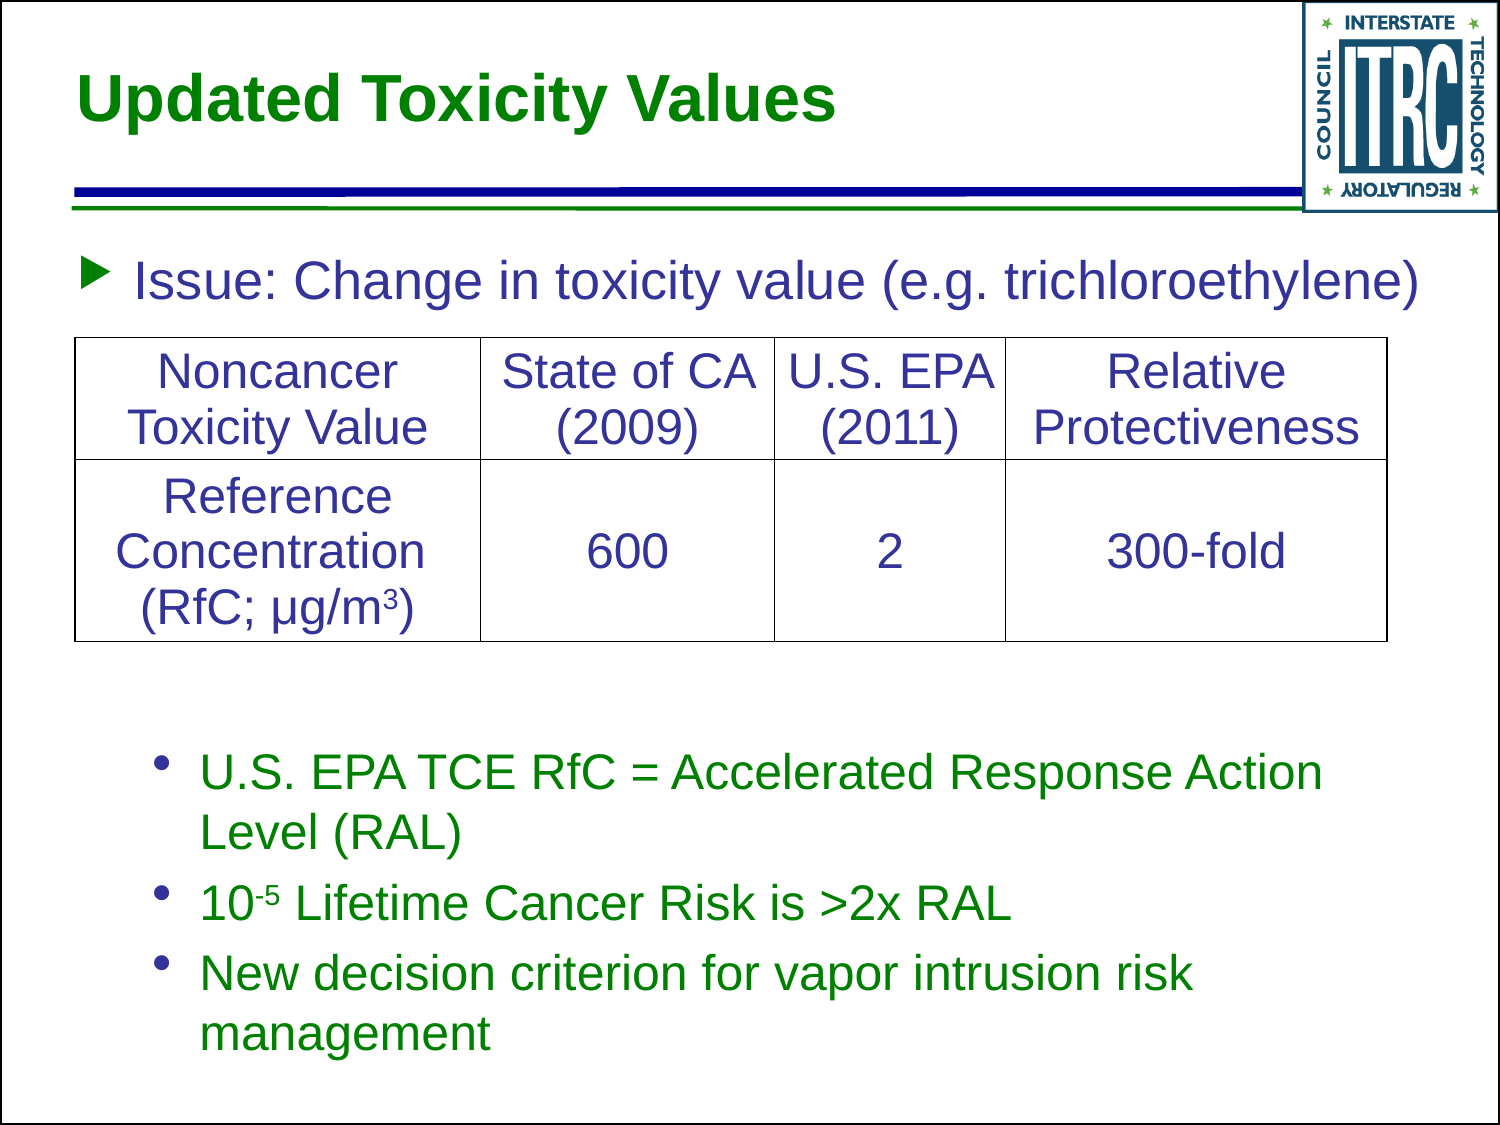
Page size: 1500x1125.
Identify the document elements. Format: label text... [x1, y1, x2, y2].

table_cell Reference Concentration (RfC; μg/m3) [76, 460, 480, 641]
table_header Relative Protectiveness [1006, 338, 1386, 459]
table_header U.S. EPA (2011) [775, 338, 1005, 459]
list Issue: Change in toxicity value (e.g. trichloroethylene) U.S. EPA TCE RfC = Accelerated Response Action Level (RAL) 10-5 Lifetime Cancer Risk is >2x RAL New decision criterion for vapor intrusion risk management [62, 237, 1450, 975]
table_cell 2 [775, 460, 1005, 641]
table_cell 300-fold [1006, 460, 1386, 641]
picture [1302, 2, 1498, 213]
table_header State of CA (2009) [481, 338, 774, 459]
title Updated Toxicity Values [61, 15, 1307, 188]
table_header Noncancer Toxicity Value [76, 338, 480, 459]
table_cell 600 [481, 460, 774, 641]
